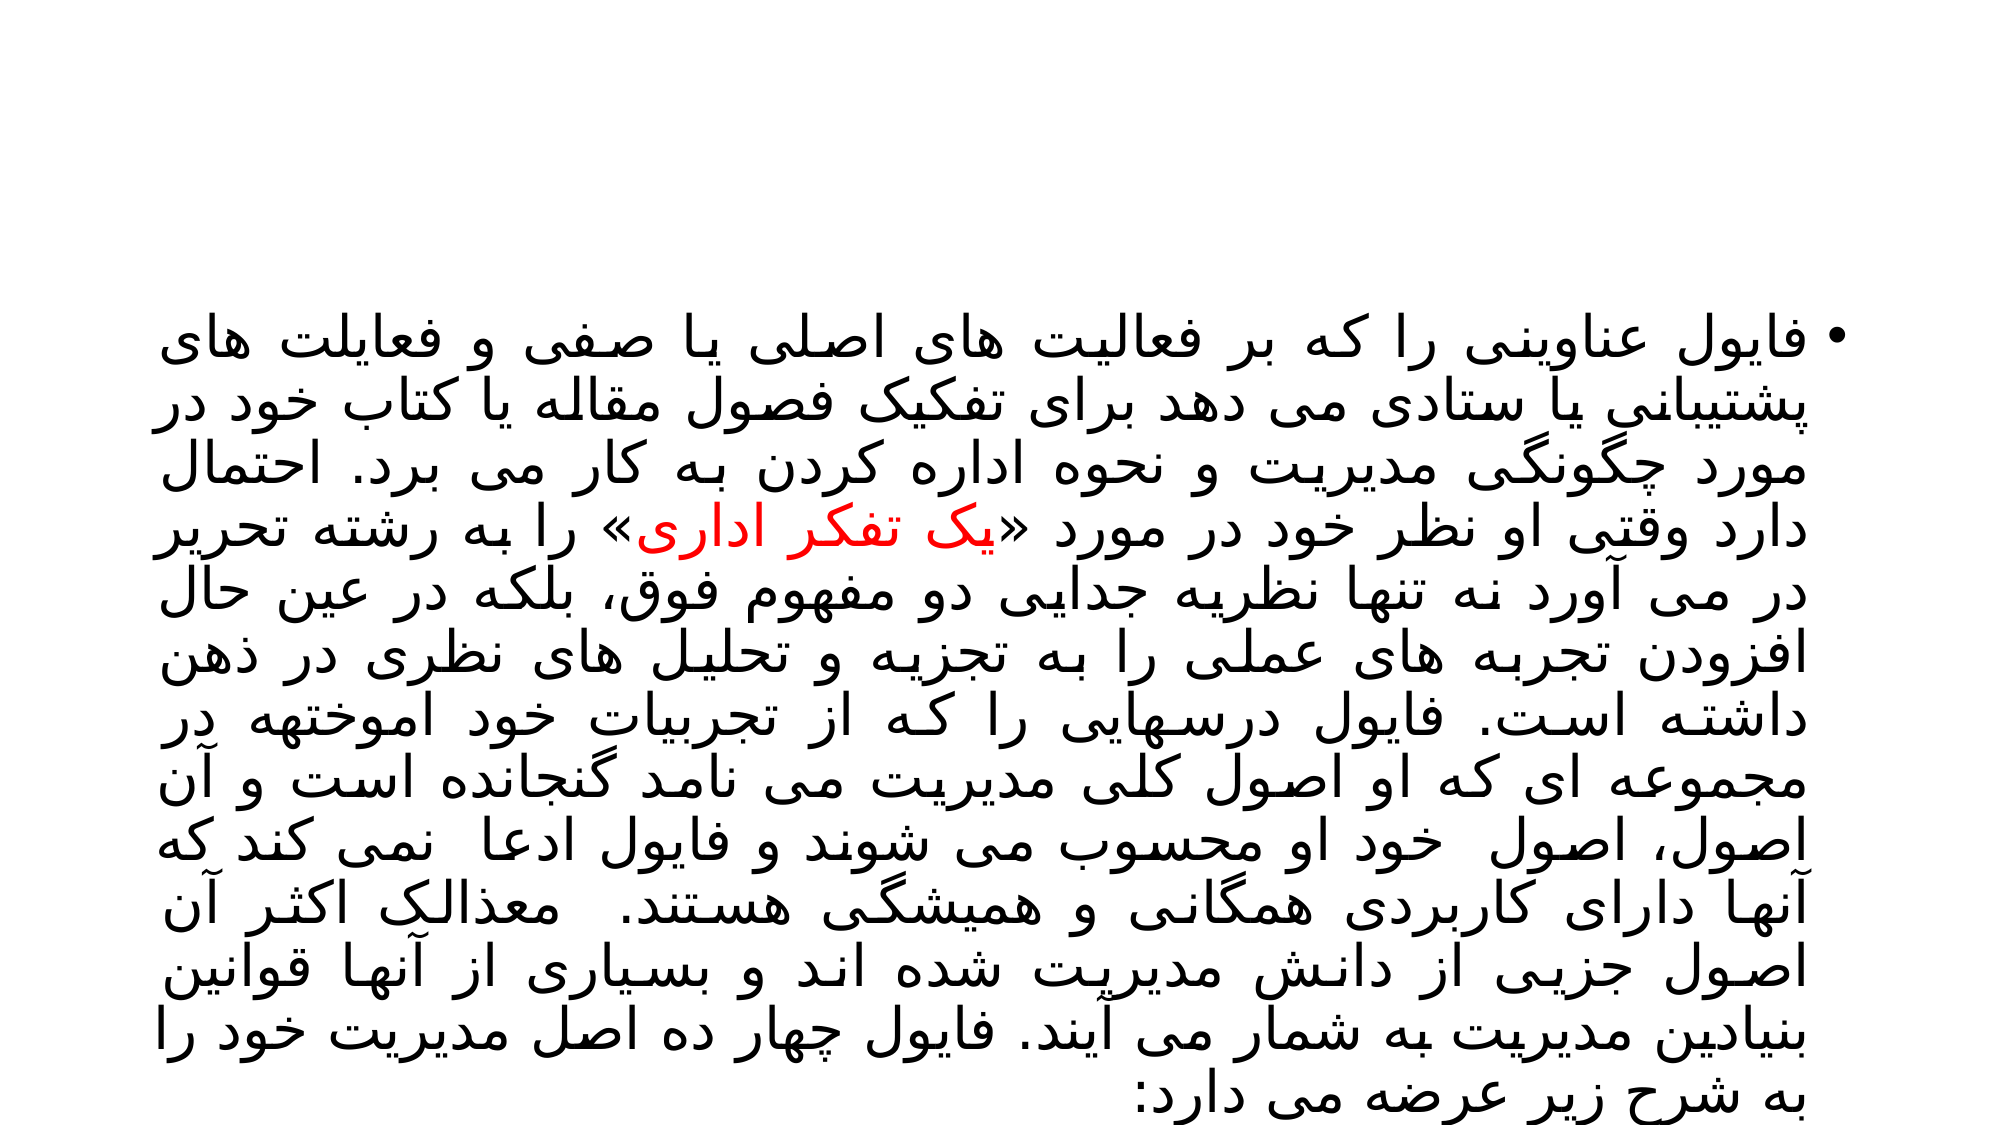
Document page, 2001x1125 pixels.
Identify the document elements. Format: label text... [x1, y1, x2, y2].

list فایول عناوینی را که بر فعالیت های اصلی یا صفی و فعایلت های پشتیبانی یا ستادی می دهد برای تفکیک فصول مقاله یا کتاب خود در مورد چگونگی مدیریت و نحوه اداره کردن به کار می برد. احتمال دارد وقتی او نظر خود در مورد «یک تفکر اداری» را به رشته تحریر در می آورد نه تنها نظریه جدایی دو مفهوم فوق، بلکه در عین حال افزودن تجربه های عملی را به تجزیه و تحلیل های نظری در ذهن داشته است. فایول درسهایی را که از تجربیات خود اموختهه در مجموعه ای که او اصول کلی مدیریت می نامد گنجانده است و آن اصول، اصول خود او محسوب می شوند و فایول ادعا نمی کند که آنها دارای کاربردی همگانی و همیشگی هستند. معذالک اکثر آن اصول جزیی از دانش مدیریت شده اند و بسیاری از آنها قوانین بنیادین مدیریت به شمار می آیند. فایول چهار ده اصل مدیریت خود را به شرح زیر عرضه می دارد: [137, 299, 1863, 1014]
